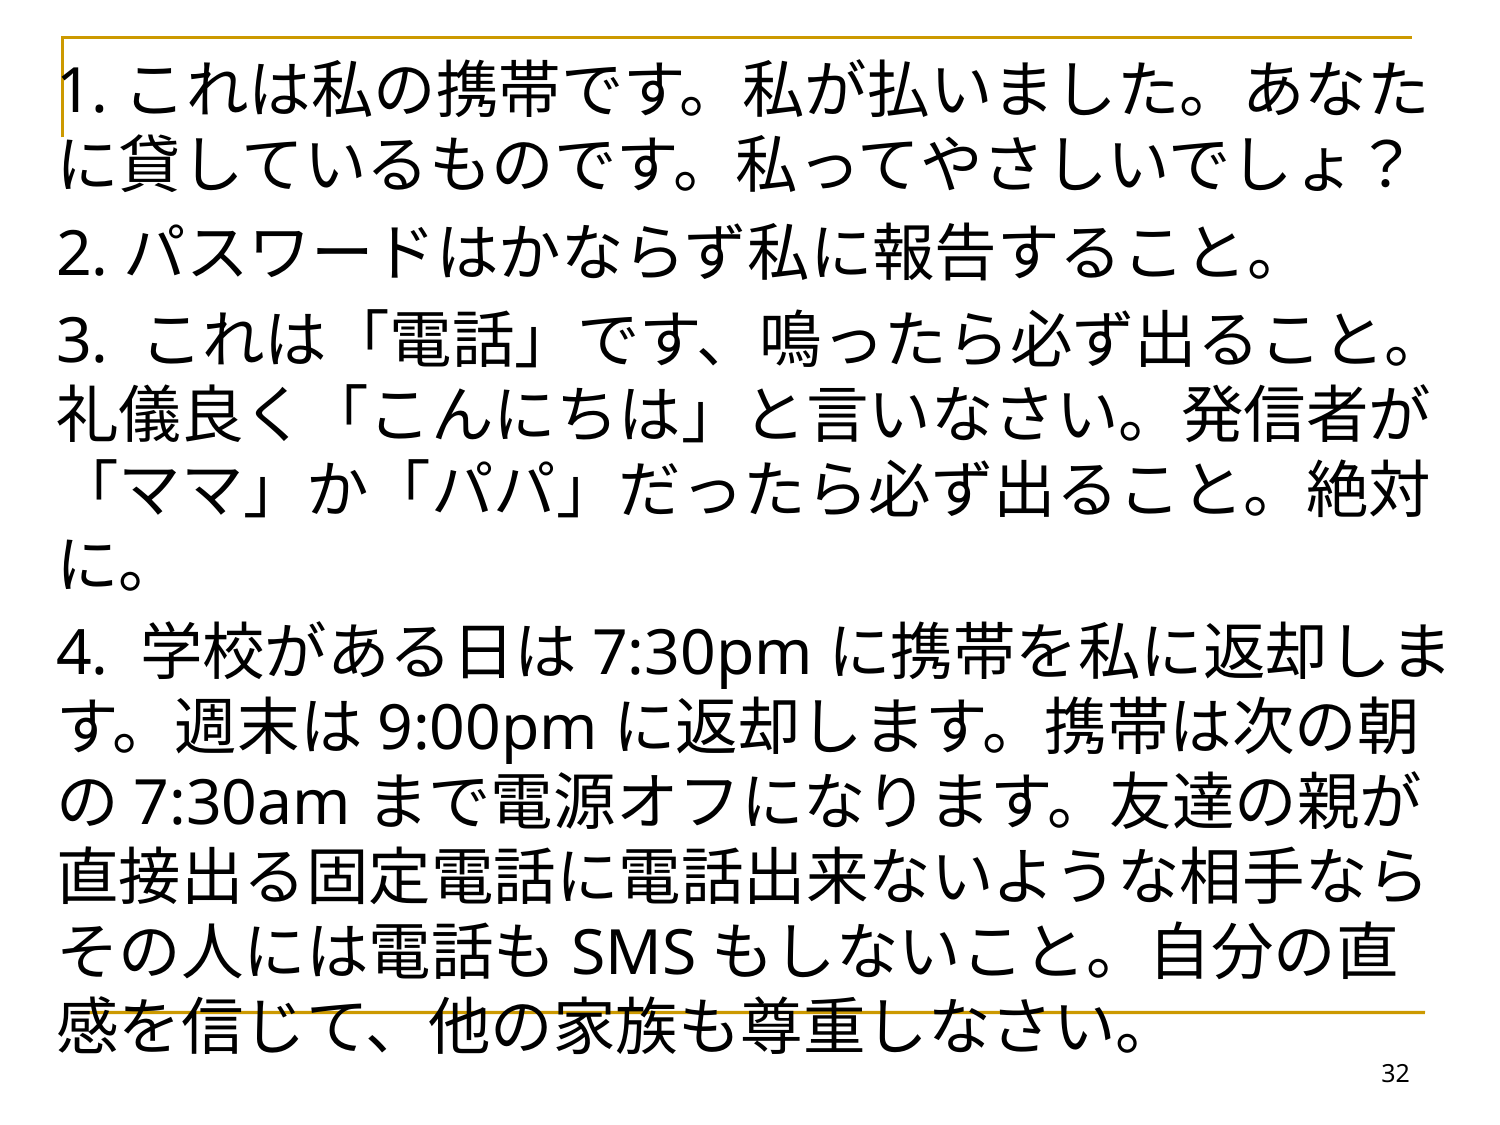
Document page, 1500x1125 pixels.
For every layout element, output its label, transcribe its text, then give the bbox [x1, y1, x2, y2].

list 1.これは私の携帯です。私が払いました。あなたに貸しているものです。私ってやさしいでしょ？ 2.パスワードはかならず私に報告すること。 3. これは「電話」です、鳴ったら必ず出ること。礼儀良く「こんにちは」と言いなさい。発信者が「ママ」か「パパ」だったら必ず出ること。絶対に。 4. 学校がある日は7:30pmに携帯を私に返却します。週末は9:00pmに返却します。携帯は次の朝の7:30amまで電源オフになります。友達の親が直接出る固定電話に電話出来ないような相手ならその人には電話もSMSもしないこと。自分の直感を信じて、他の家族も尊重しなさい。 [41, 42, 1471, 1070]
slide_number 32 [1074, 1070, 1426, 1100]
